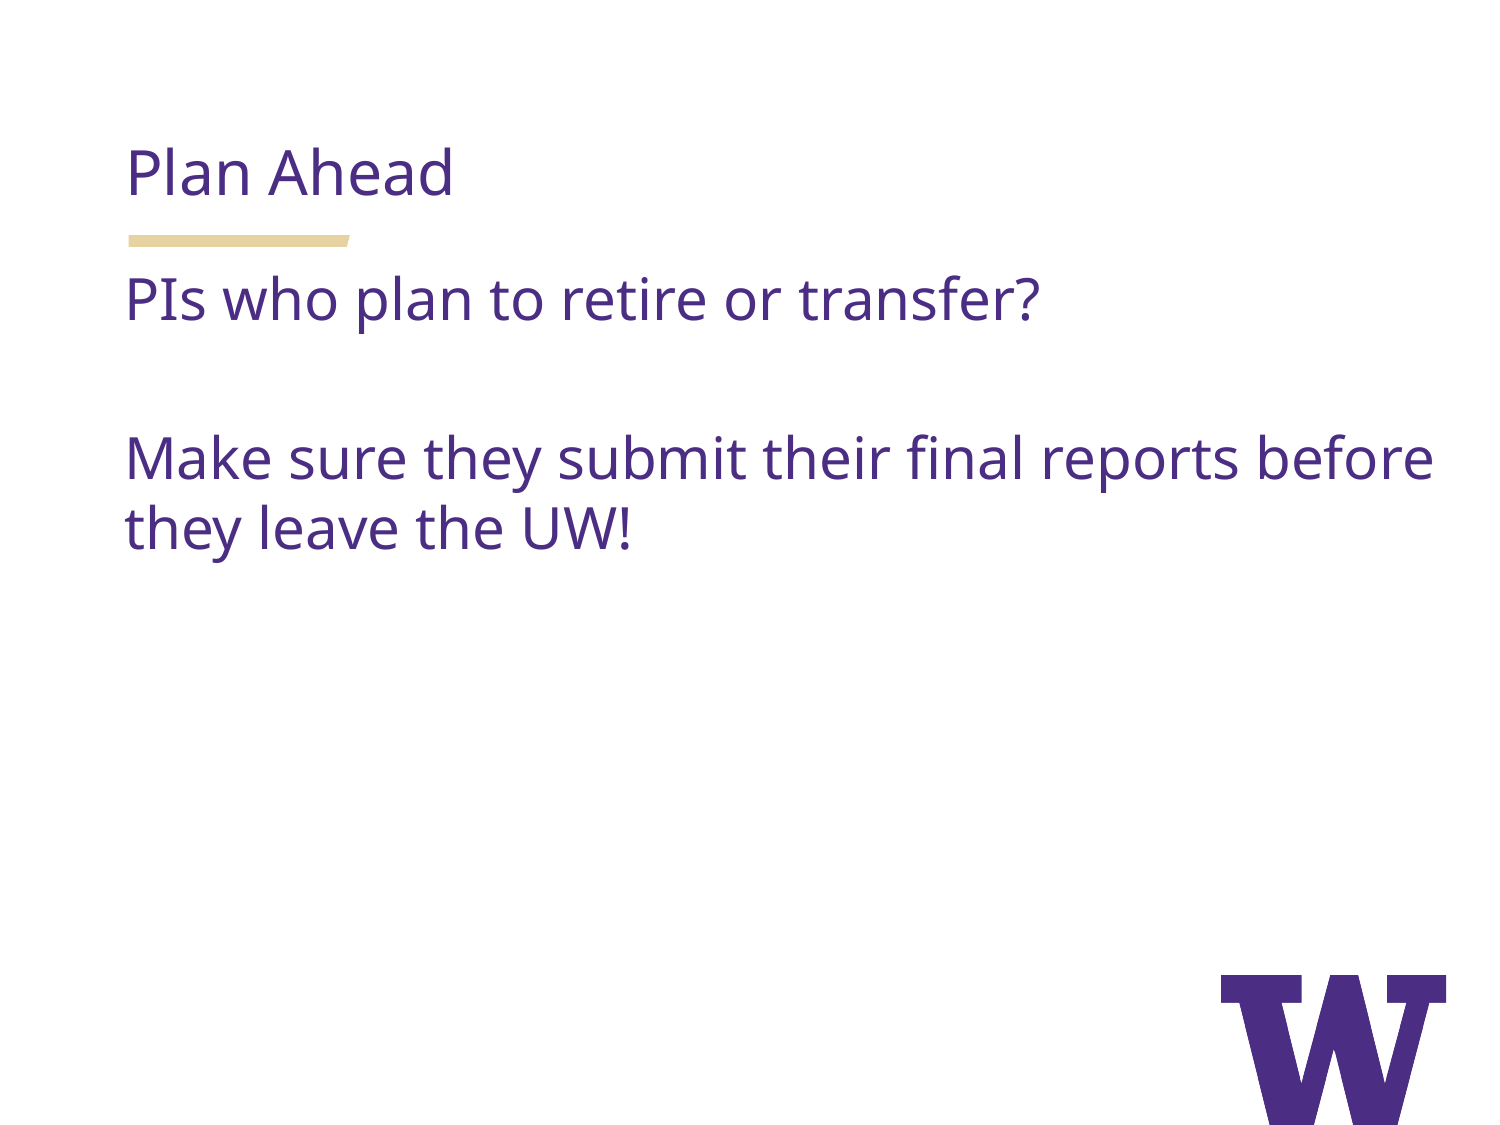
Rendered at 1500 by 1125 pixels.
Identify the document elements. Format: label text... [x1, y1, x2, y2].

list Plan Ahead [110, 60, 1453, 224]
picture [128, 235, 350, 246]
list PIs who plan to retire or transfer? Make sure they submit their final reports before they leave the UW! [109, 246, 1454, 906]
picture [1221, 975, 1447, 1125]
